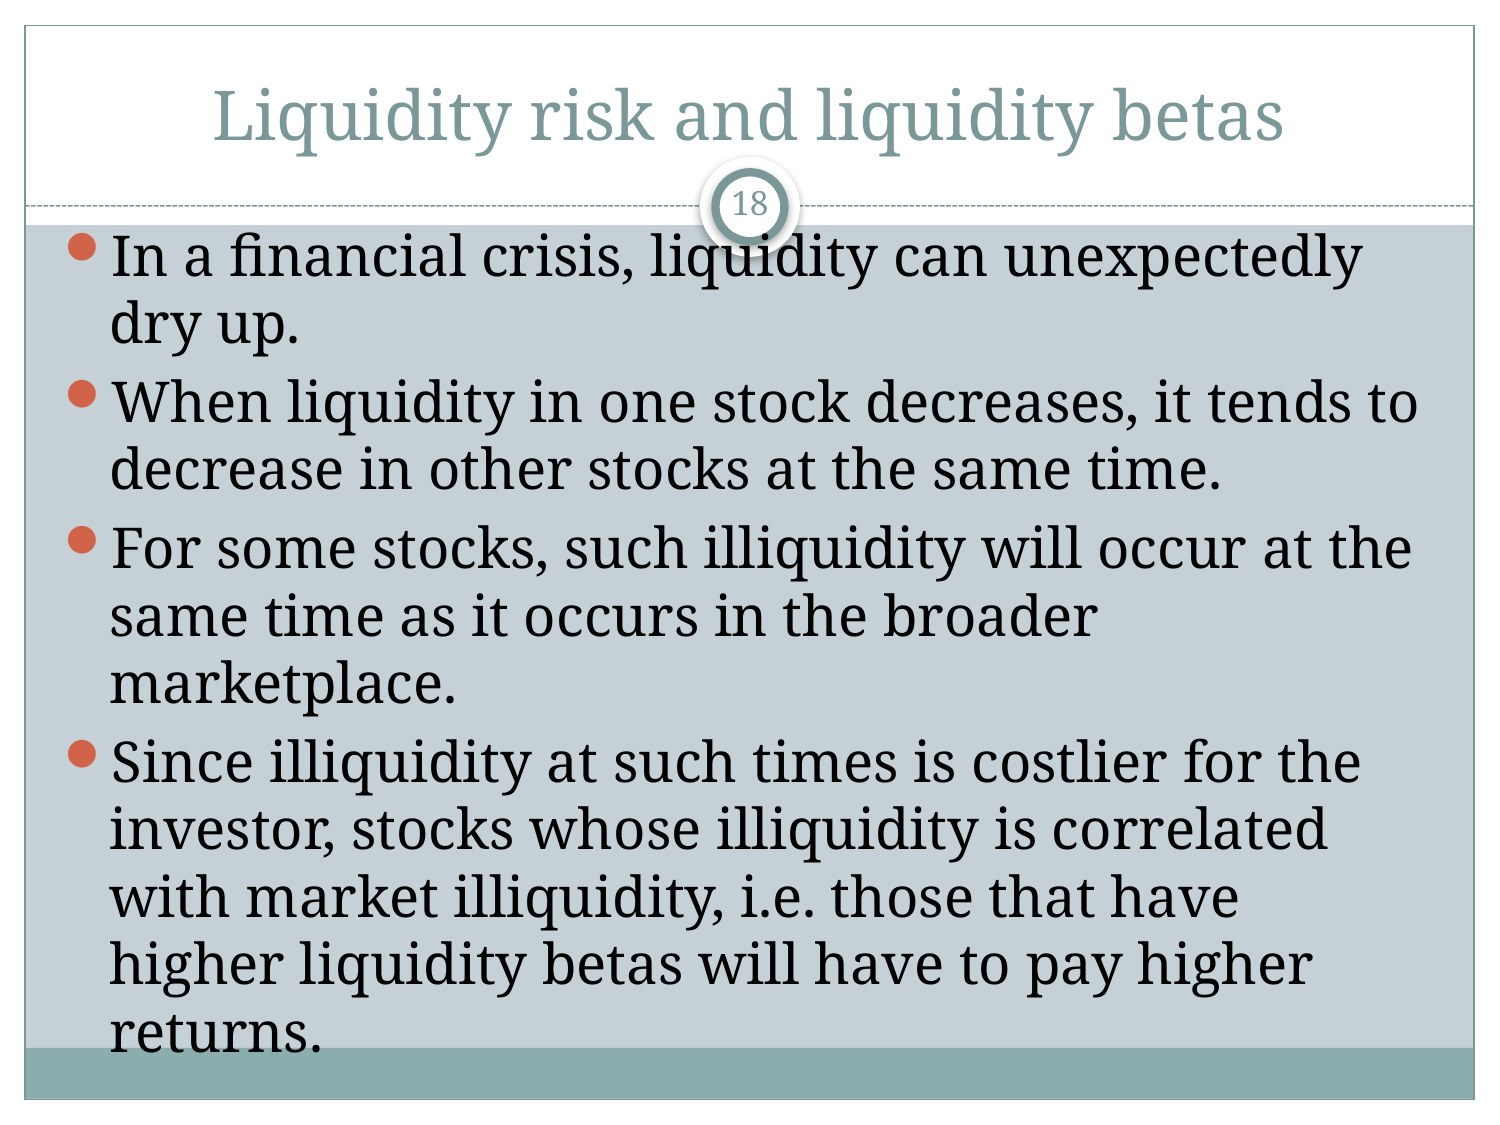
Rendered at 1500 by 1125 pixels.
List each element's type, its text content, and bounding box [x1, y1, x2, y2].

title Liquidity risk and liquidity betas [49, 37, 1450, 162]
list In a financial crisis, liquidity can unexpectedly dry up. When liquidity in one stock decreases, it tends to decrease in other stocks at the same time. For some stocks, such illiquidity will occur at the same time as it occurs in the broader marketplace. Since illiquidity at such times is costlier for the investor, stocks whose illiquidity is correlated with market illiquidity, i.e. those that have higher liquidity betas will have to pay higher returns. [49, 212, 1445, 1001]
slide_number 18 [712, 168, 788, 212]
